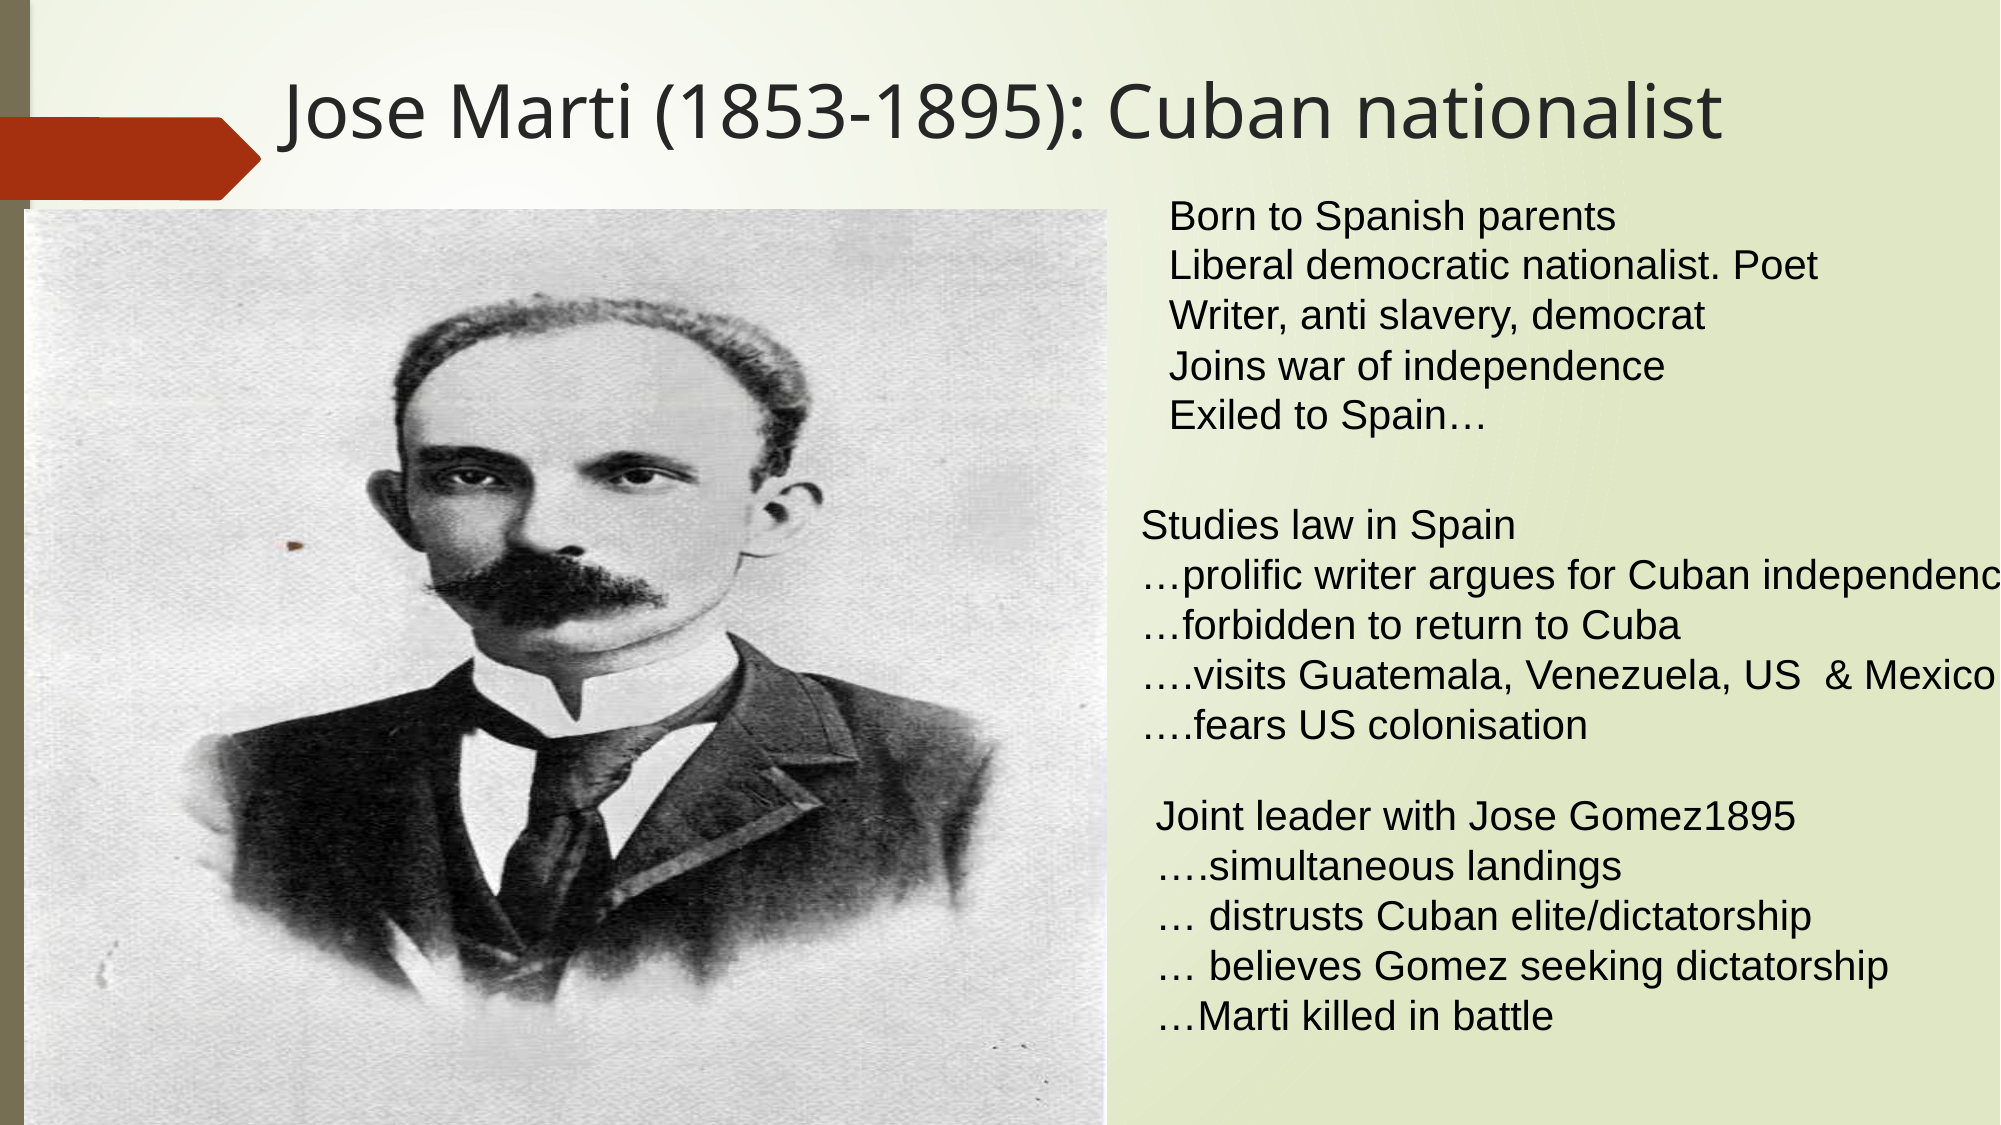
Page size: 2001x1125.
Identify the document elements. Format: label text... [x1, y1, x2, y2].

text_box Joint leader with Jose Gomez1895 ….simultaneous landings … distrusts Cuban elite/dictatorship … believes Gomez seeking dictatorship …Marti killed in battle [1140, 781, 2000, 1047]
title Jose Marti (1853-1895): Cuban nationalist [268, 55, 1888, 266]
text_box Born to Spanish parents Liberal democratic nationalist. Poet Writer, anti slavery, democrat Joins war of independence Exiled to Spain… [1154, 180, 1834, 446]
text_box Studies law in Spain …prolific writer argues for Cuban independence…. …forbidden to return to Cuba ….visits Guatemala, Venezuela, US & Mexico ….fears US colonisation [1125, 490, 2000, 756]
picture [23, 209, 1107, 1125]
